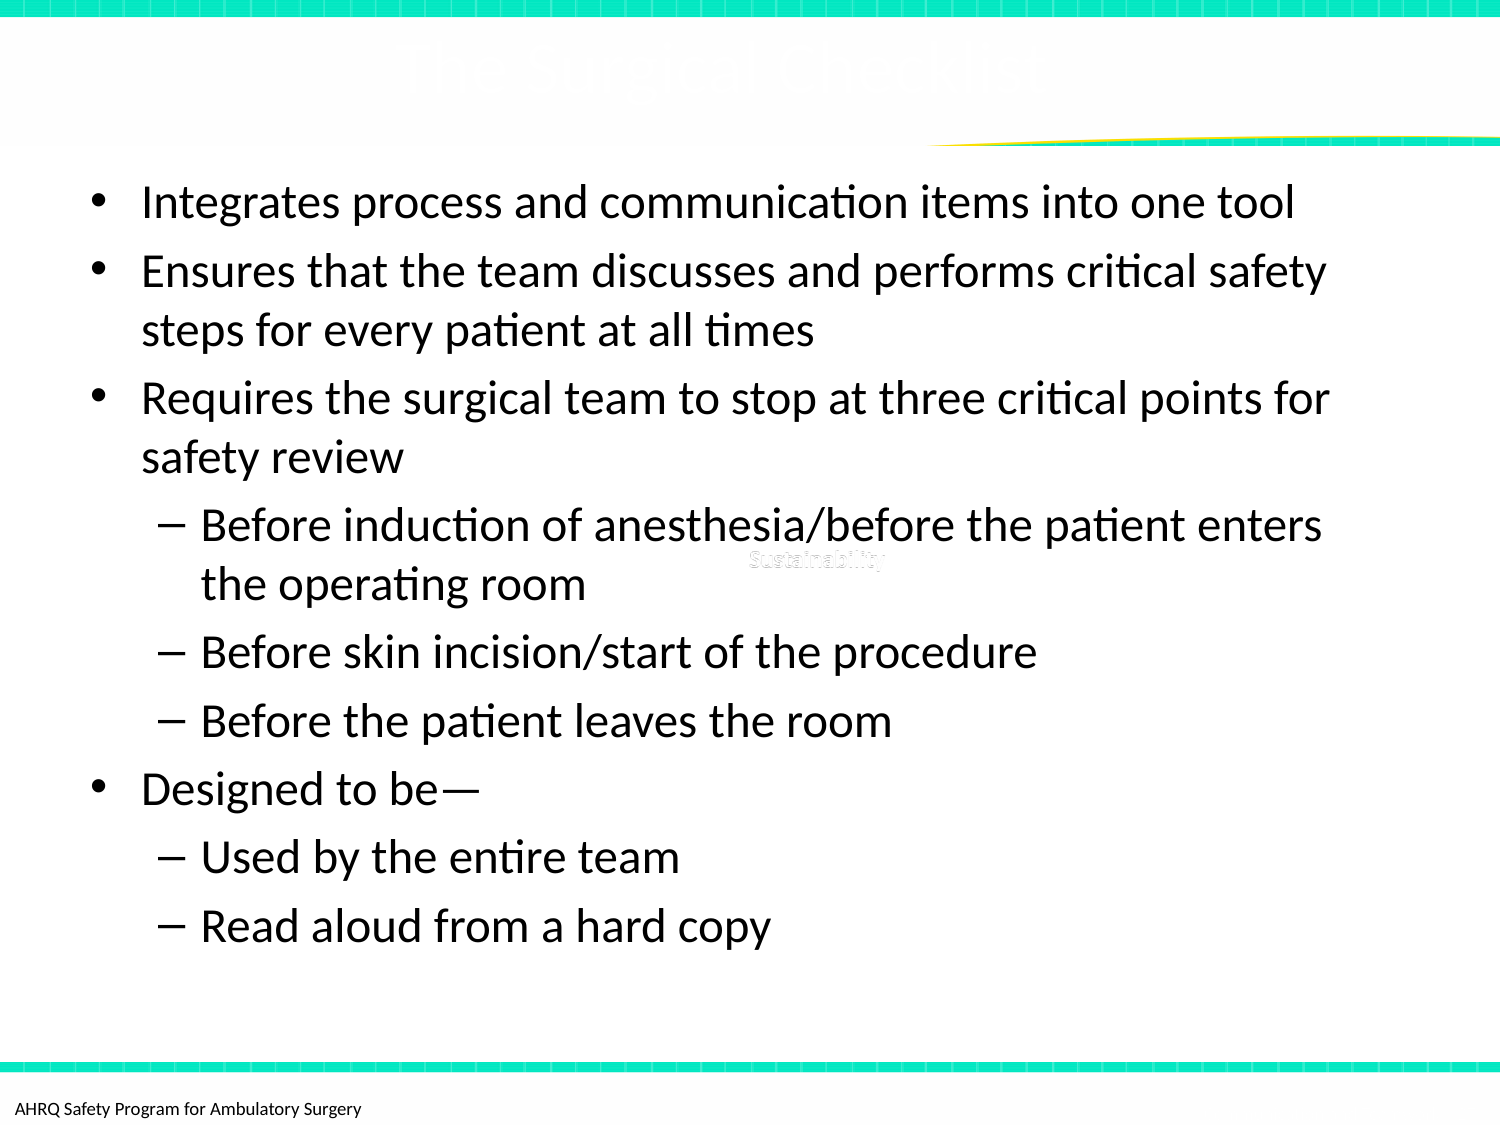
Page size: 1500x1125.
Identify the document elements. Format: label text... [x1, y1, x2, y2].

title The Surgical Checklist [75, 1, 1369, 138]
list Integrates process and communication items into one tool Ensures that the team discusses and performs critical safety steps for every patient at all times Requires the surgical team to stop at three critical points for safety review Before induction of anesthesia/before the patient enters the operating room Before skin incision/start of the procedure Before the patient leaves the room Designed to be— Used by the entire team Read aloud from a hard copy [75, 162, 1369, 976]
picture [0, 1062, 1500, 1125]
picture [0, 0, 1500, 146]
